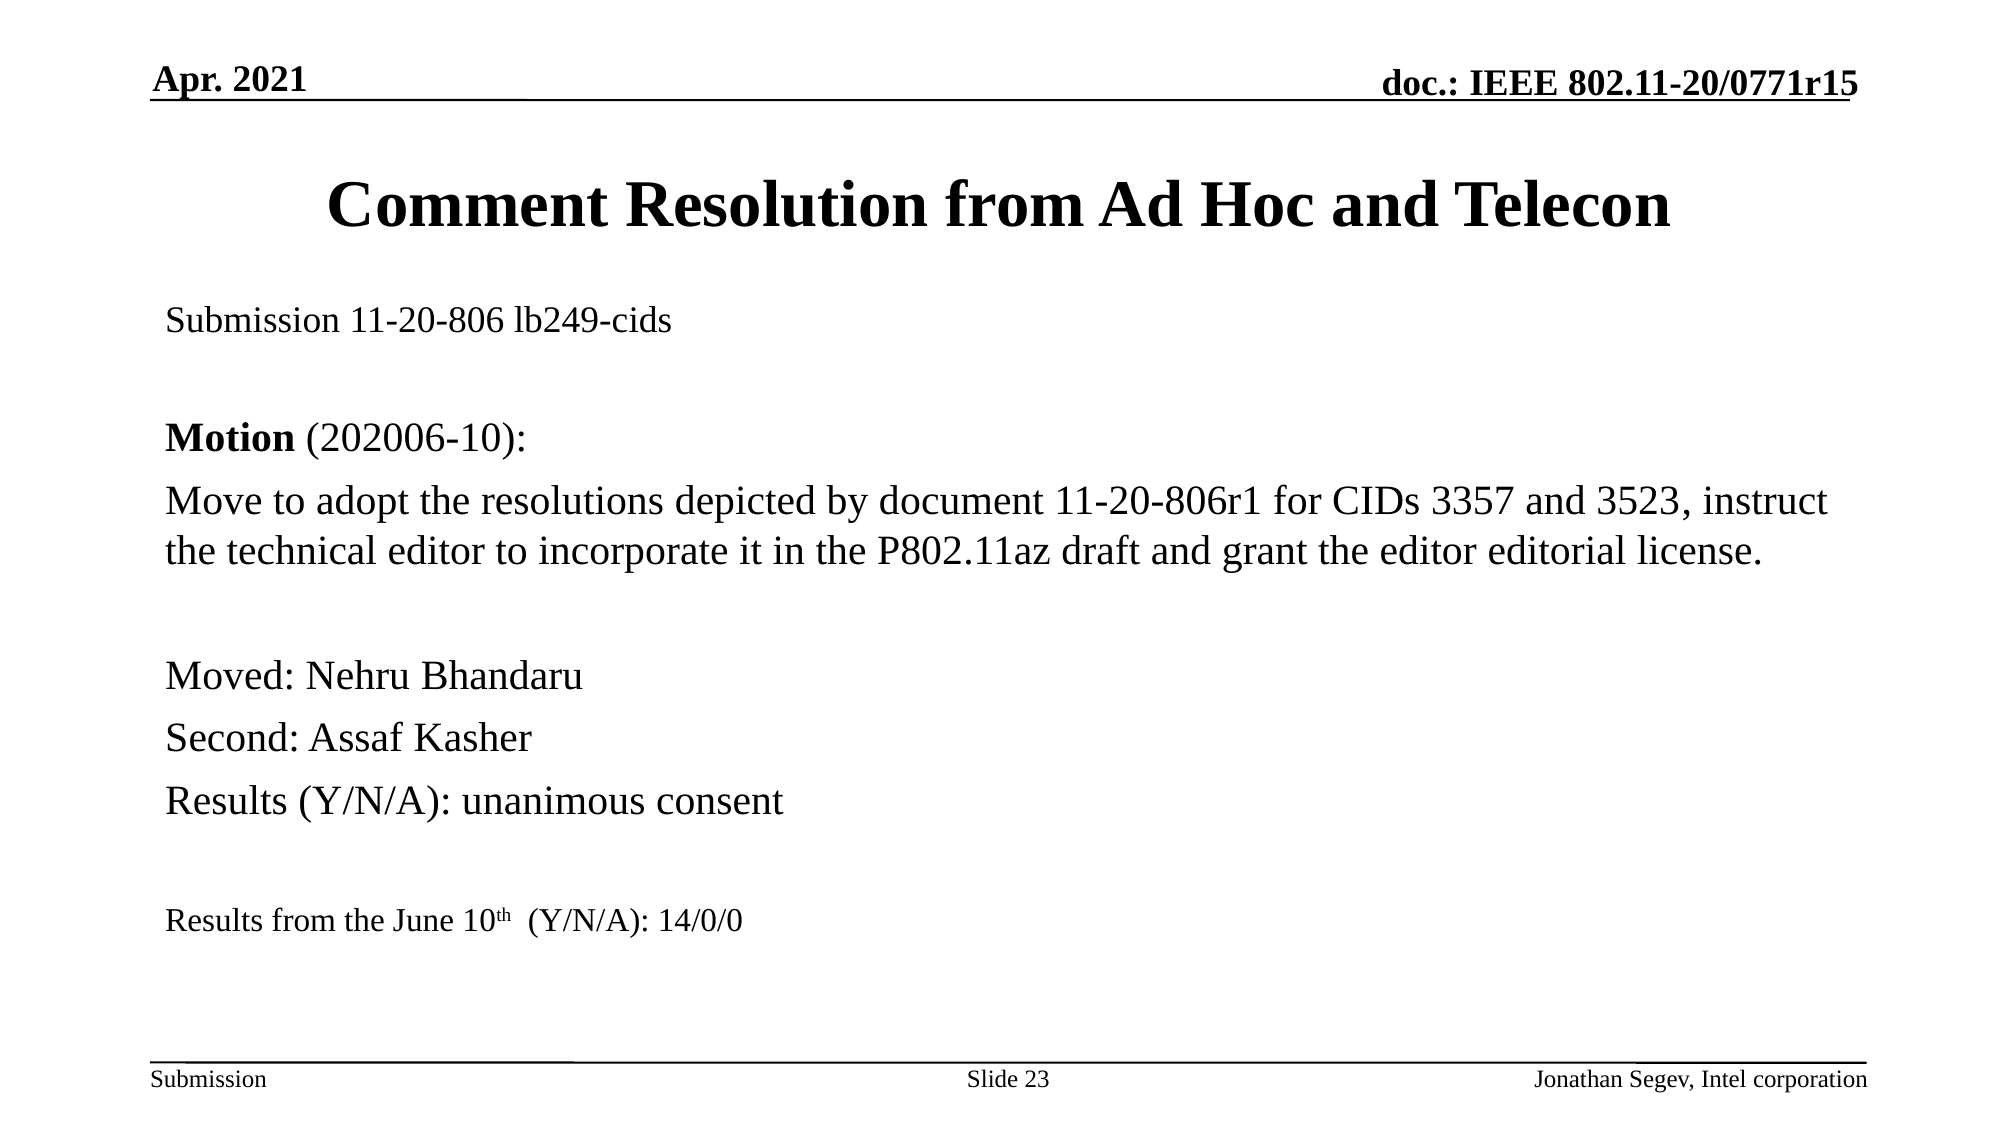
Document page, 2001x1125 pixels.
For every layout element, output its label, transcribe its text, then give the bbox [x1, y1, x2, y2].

footer Jonathan Segev, Intel corporation [1171, 1061, 1869, 1093]
slide_number Slide 23 [950, 1061, 1067, 1123]
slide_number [152, 54, 563, 100]
title Comment Resolution from Ad Hoc and Telecon [149, 112, 1850, 286]
list Submission 11-20-806 lb249-cids Motion (202006-10): Move to adopt the resolutions depicted by document 11-20-806r1 for CIDs 3357 and 3523, instruct the technical editor to incorporate it in the P802.11az draft and grant the editor editorial license. Moved: Nehru Bhandaru Second: Assaf Kasher Results (Y/N/A): unanimous consent Results from the June 10th (Y/N/A): 14/0/0 [149, 286, 1850, 1000]
